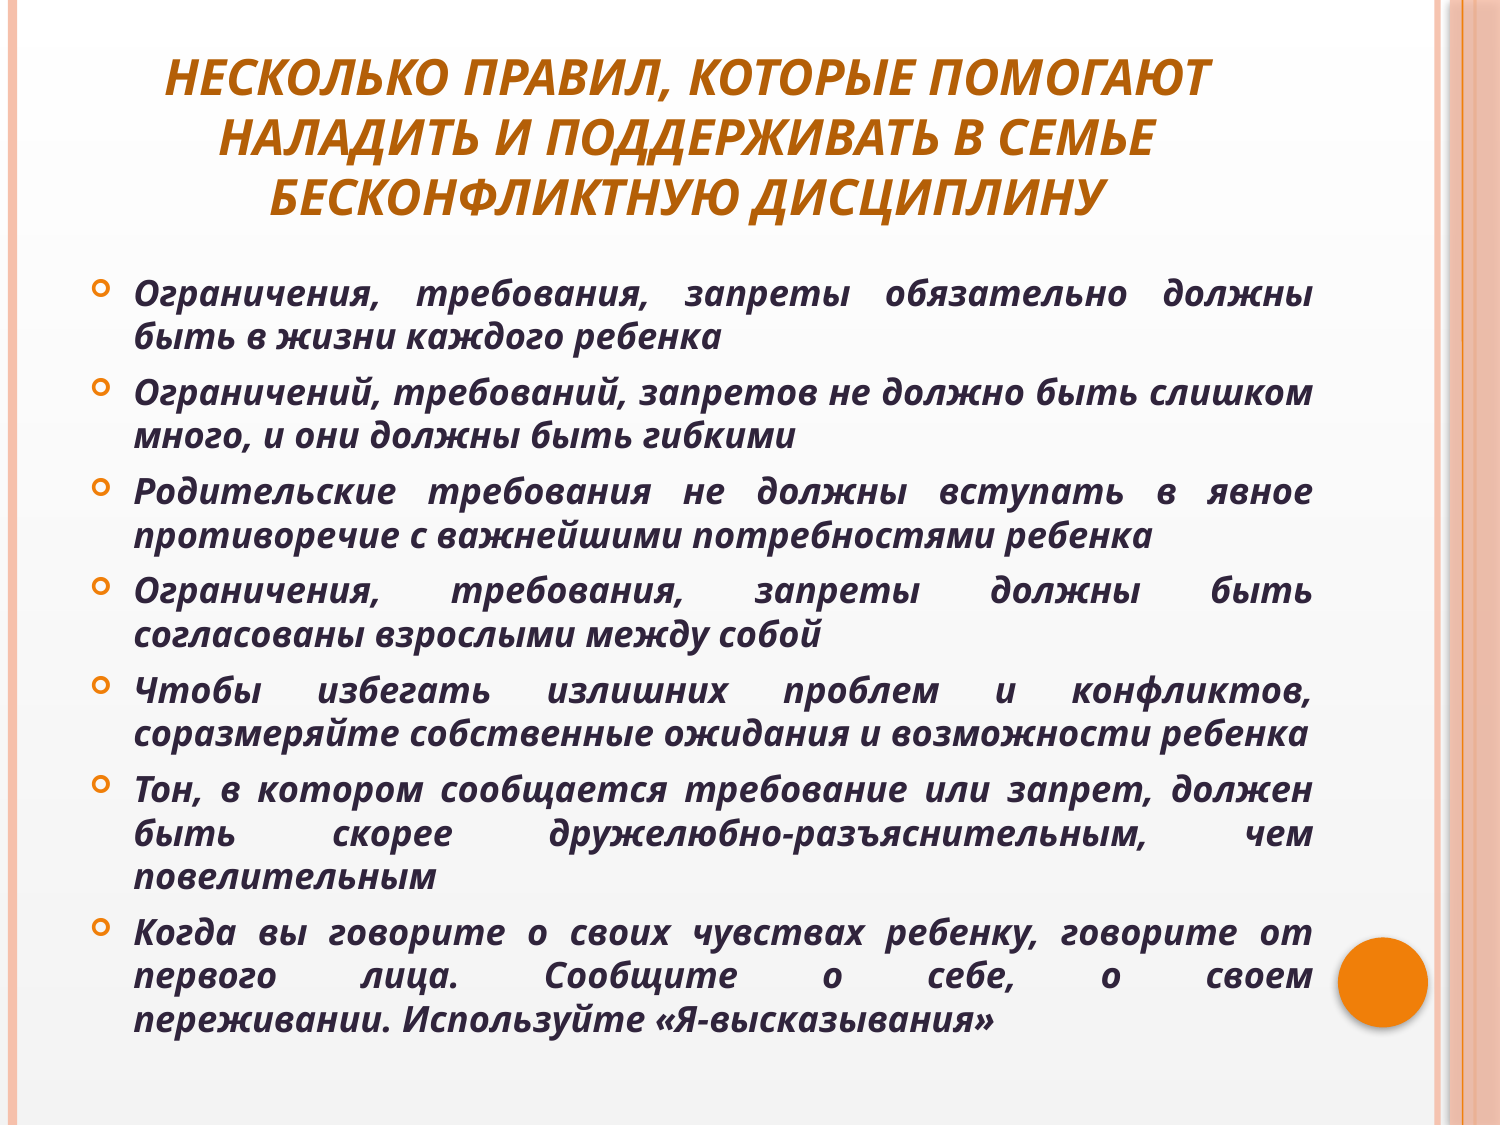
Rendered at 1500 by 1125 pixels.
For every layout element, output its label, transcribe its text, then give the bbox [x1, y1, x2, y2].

list Ограничения, требования, запреты обязательно должны быть в жизни каждого ребенка Ограничений, требований, запретов не должно быть слишком много, и они должны быть гибкими Родительские требования не должны вступать в явное противоречие с важнейшими потребностями ребенка Ограничения, требования, запреты должны быть согласованы взрослыми между собой Чтобы избегать излишних проблем и конфликтов, соразмеряйте собственные ожидания и возможности ребенка Тон, в котором сообщается требование или запрет, должен быть скорее дружелюбно-разъяснительным, чем повелительным Когда вы говорите о своих чувствах ребенку, говорите от первого лица. Сообщите о себе, о своем переживании. Используйте «Я-высказывания» [75, 262, 1329, 1083]
title несколько правил, которые помогают наладить и поддерживать в семье бесконфликтную дисциплину [75, 45, 1300, 233]
